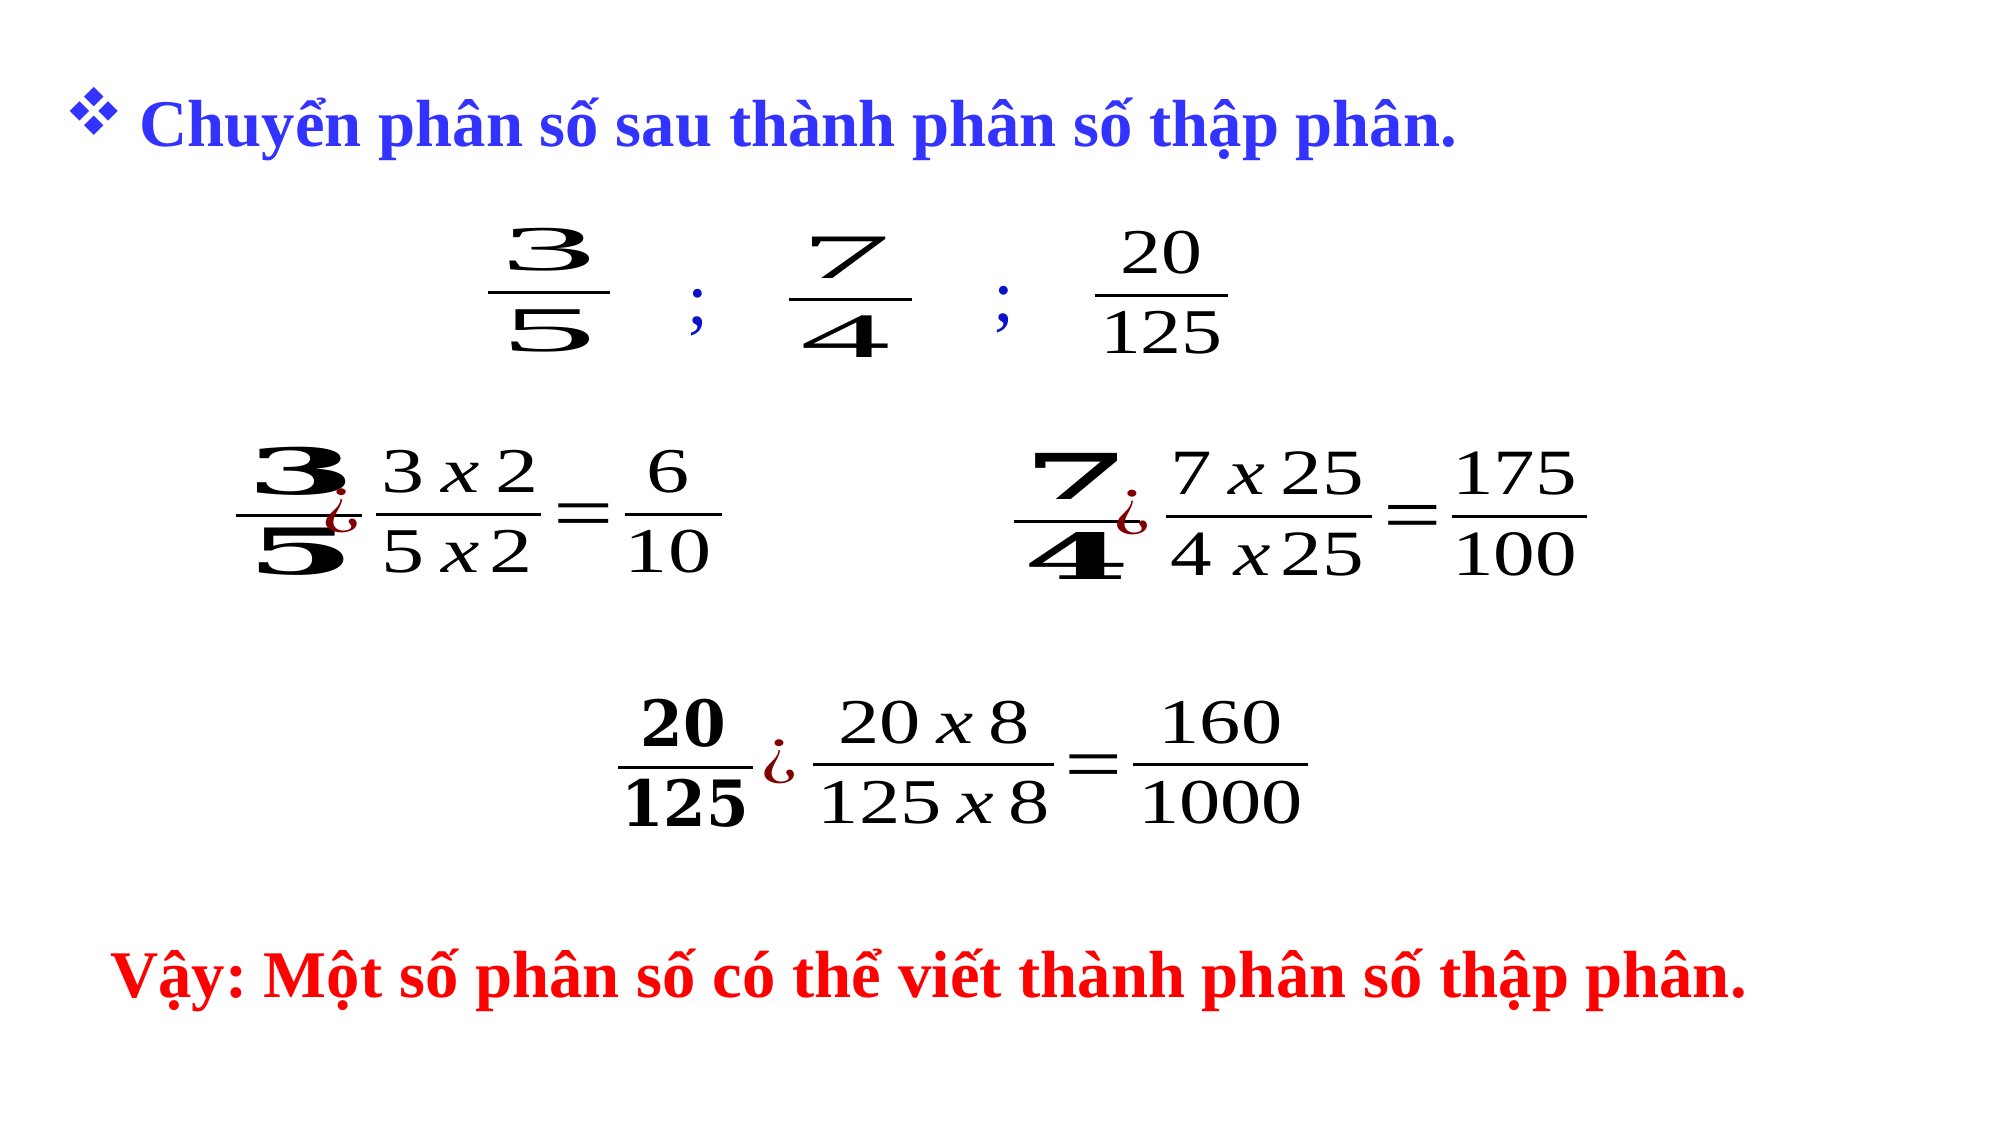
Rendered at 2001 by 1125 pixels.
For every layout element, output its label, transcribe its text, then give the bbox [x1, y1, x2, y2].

text_box Vậy: Một số phân số có thể viết thành phân số thập phân. [0, 923, 1921, 1019]
text_box Chuyển phân số sau thành phân số thập phân. [49, 72, 1895, 167]
text_box ; [672, 242, 724, 348]
text_box ; [979, 238, 1030, 344]
